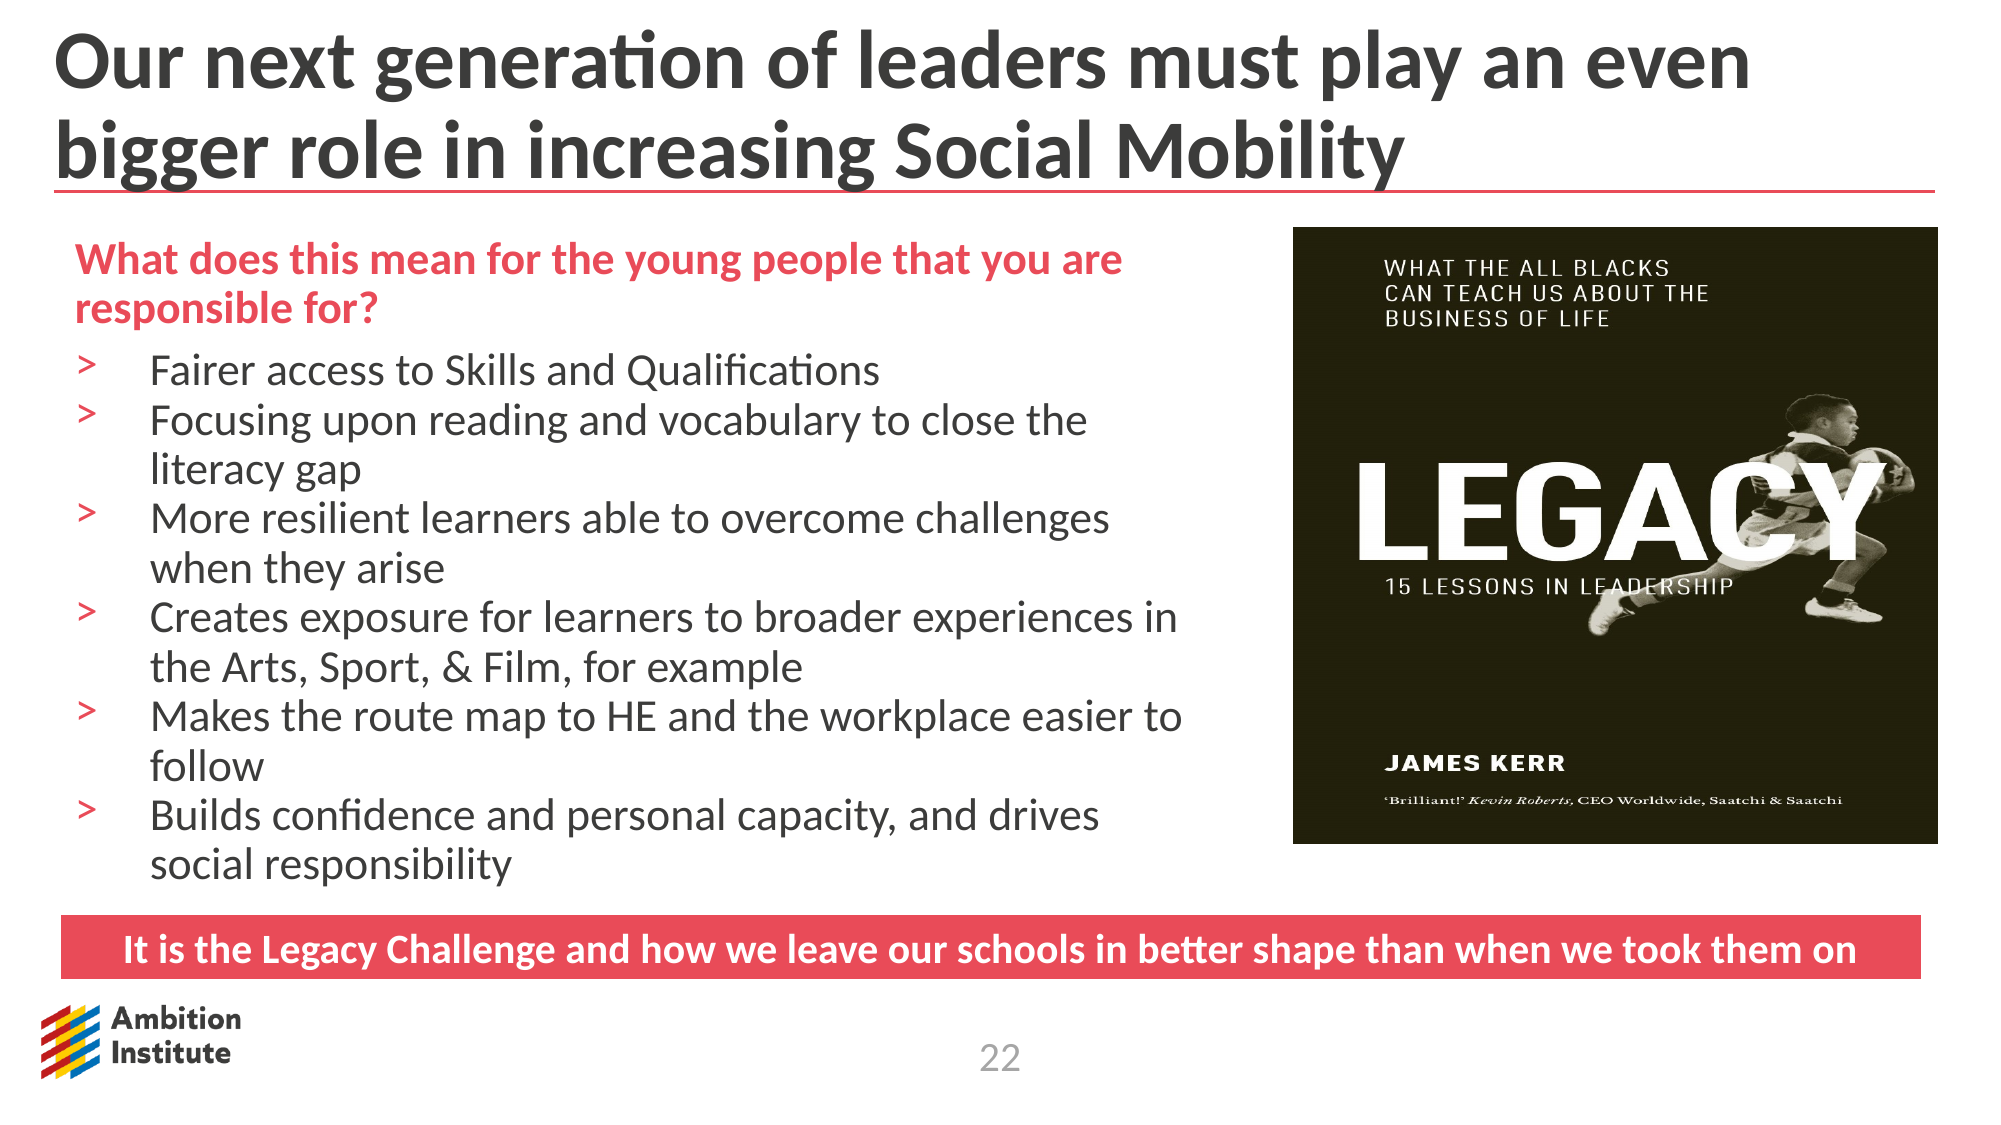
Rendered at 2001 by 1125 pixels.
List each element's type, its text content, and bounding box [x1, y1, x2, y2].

text_box It is the Legacy Challenge and how we leave our schools in better shape than when we took them on [59, 913, 1923, 981]
list What does this mean for the young people that you are responsible for? Fairer access to Skills and Qualifications Focusing upon reading and vocabulary to close the literacy gap More resilient learners able to overcome challenges when they arise Creates exposure for learners to broader experiences in the Arts, Sport, & Film, for example Makes the route map to HE and the workplace easier to follow Builds confidence and personal capacity, and drives social responsibility [60, 227, 1204, 896]
slide_number 22 [774, 1024, 1225, 1085]
list Our next generation of leaders must play an even bigger role in increasing Social Mobility [39, 9, 1923, 140]
picture [12, 976, 270, 1109]
picture [1293, 227, 1938, 844]
